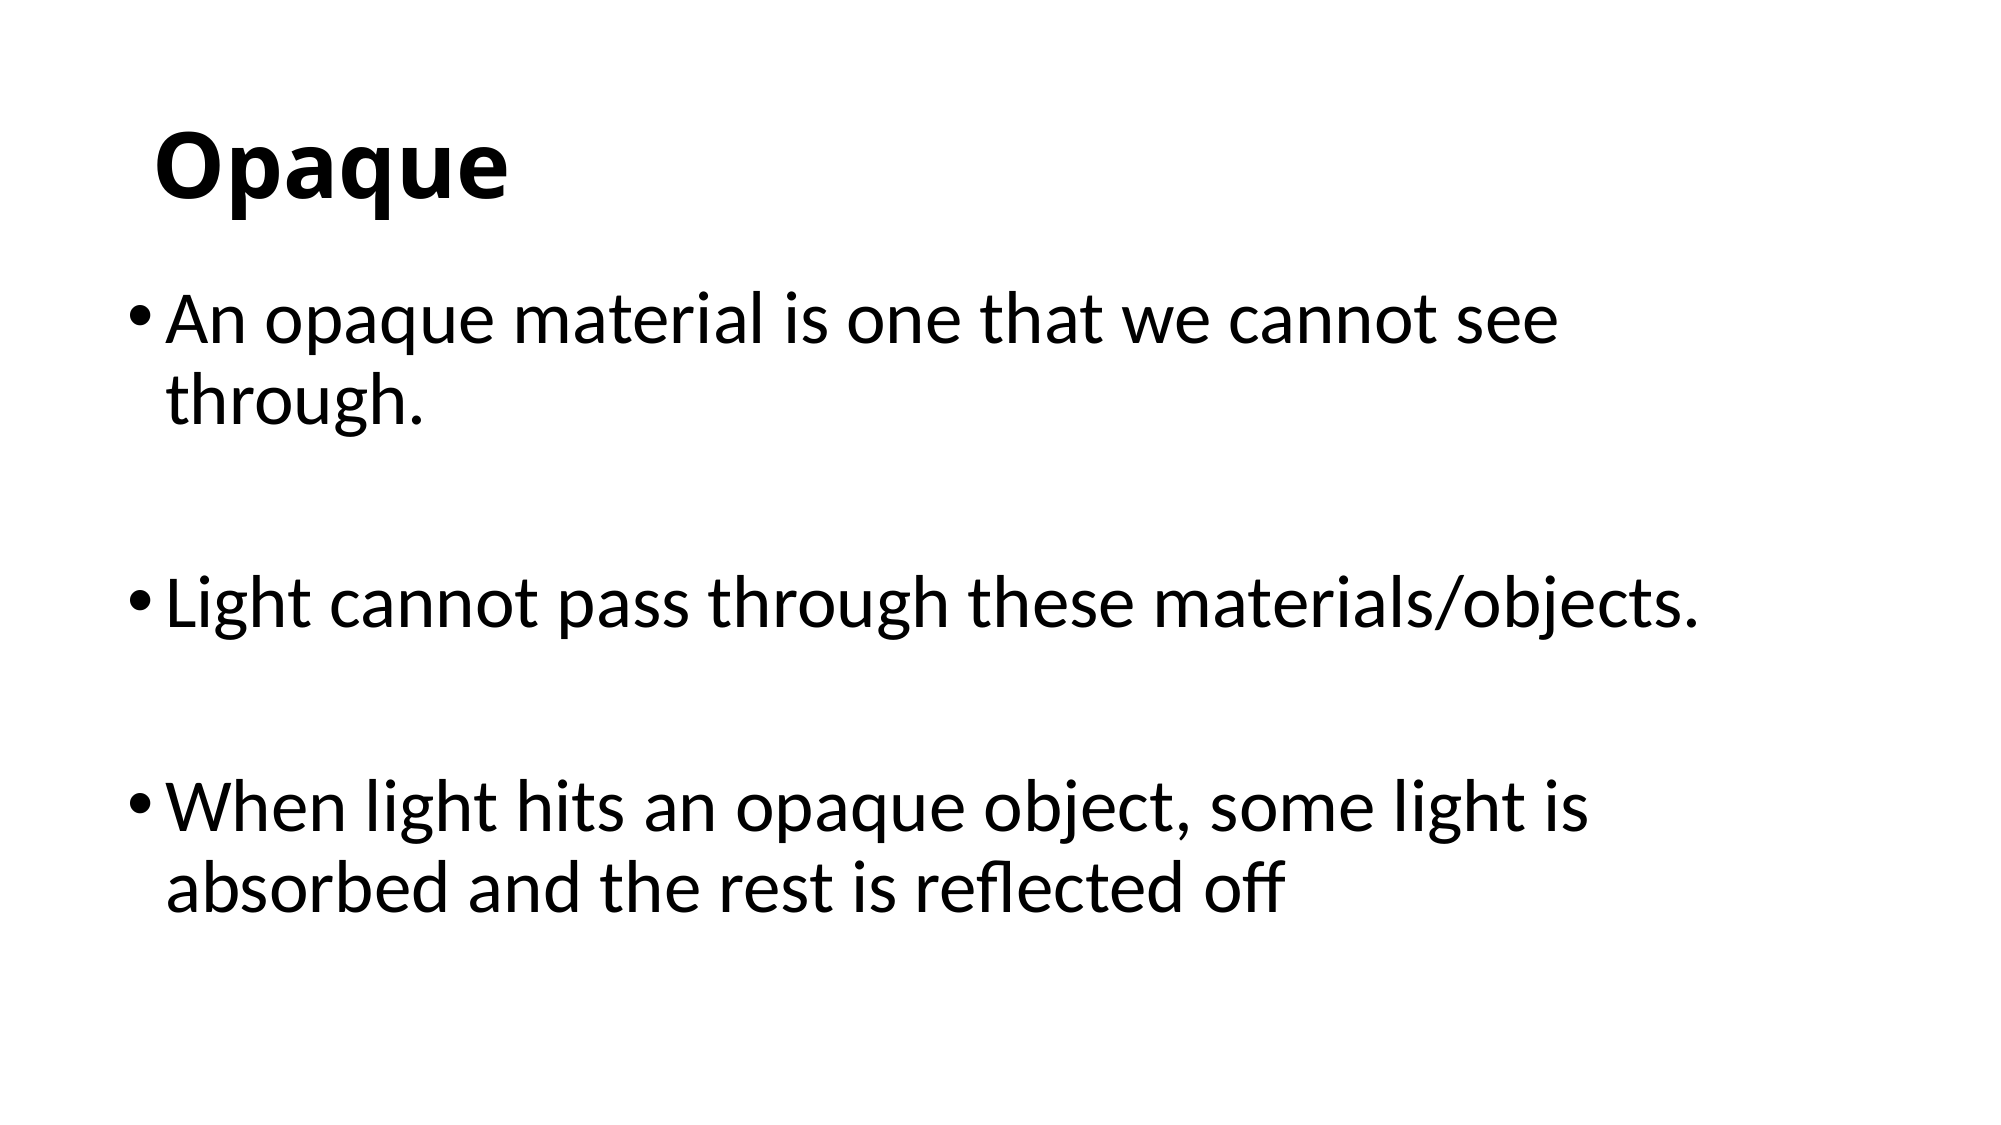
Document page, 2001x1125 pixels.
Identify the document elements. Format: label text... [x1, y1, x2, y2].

list An opaque material is one that we cannot see through. Light cannot pass through these materials/objects. When light hits an opaque object, some light is absorbed and the rest is reflected off [112, 271, 1775, 870]
title Opaque [137, 59, 1863, 278]
